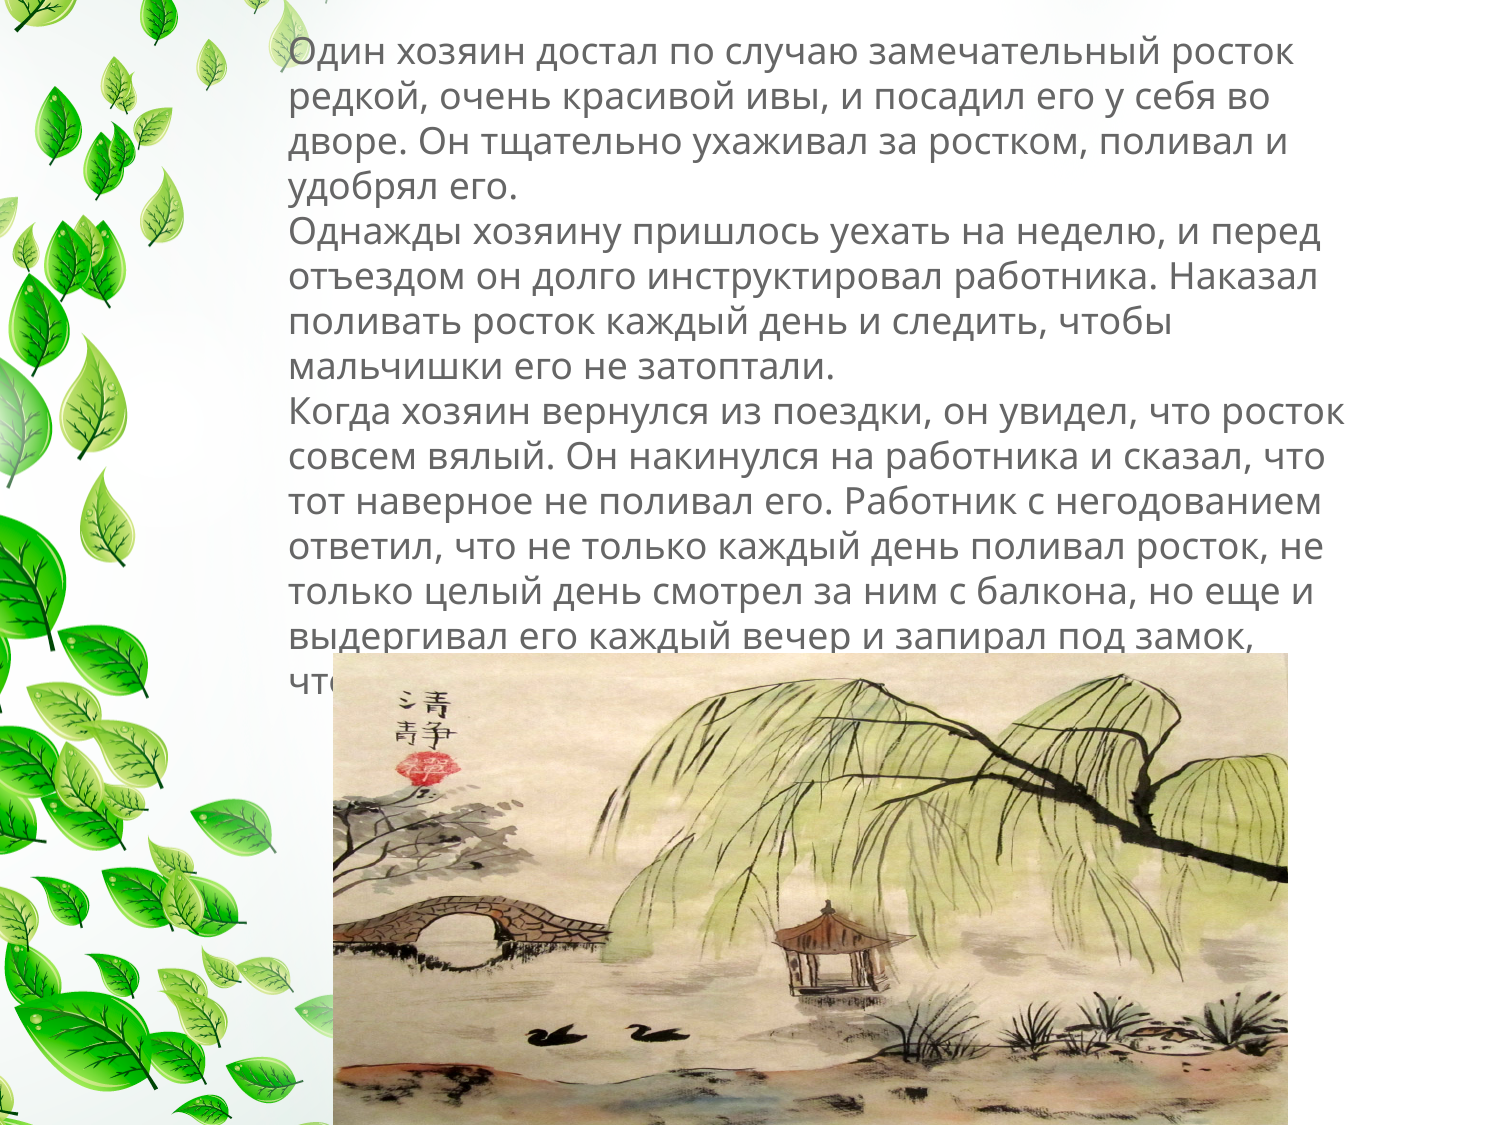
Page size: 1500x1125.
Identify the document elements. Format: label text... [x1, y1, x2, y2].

text_box Один хозяин достал по случаю замечательный росток редкой, очень красивой ивы, и посадил его у себя во дворе. Он тщательно ухаживал за ростком, поливал и удобрял его. Однажды хозяину пришлось уехать на неделю, и перед отъездом он долго инструктировал работника. Наказал поливать росток каждый день и следить, чтобы мальчишки его не затоптали. Когда хозяин вернулся из поездки, он увидел, что росток совсем вялый. Он накинулся на работника и сказал, что тот наверное не поливал его. Работник с негодованием ответил, что не только каждый день поливал росток, не только целый день смотрел за ним с балкона, но еще и выдергивал его каждый вечер и запирал под замок, чтобы его не затоптали мальчишки. [273, 19, 1390, 710]
picture [0, 0, 1500, 1125]
